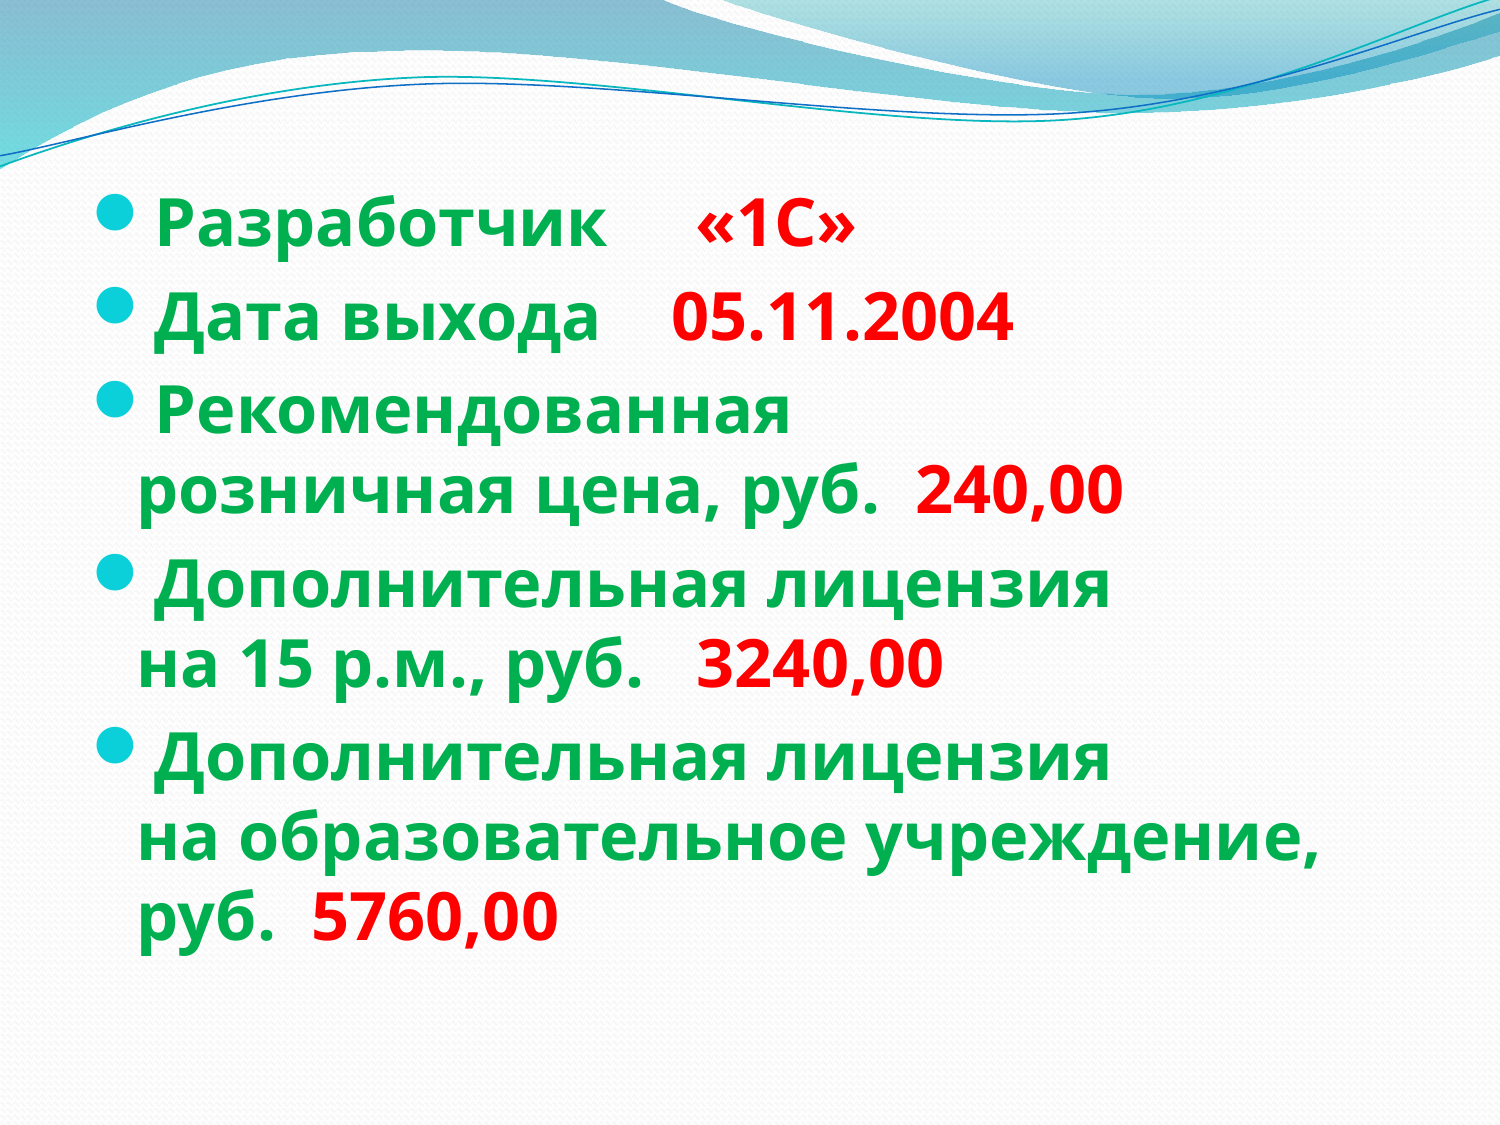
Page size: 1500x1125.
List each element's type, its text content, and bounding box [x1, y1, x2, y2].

list Разработчик «1С» Дата выхода 05.11.2004 Рекомендованная розничная цена, руб. 240,00 Дополнительная лицензия на 15 р.м., руб. 3240,00 Дополнительная лицензия на образовательное учреждение, руб. 5760,00 [76, 172, 1427, 1047]
